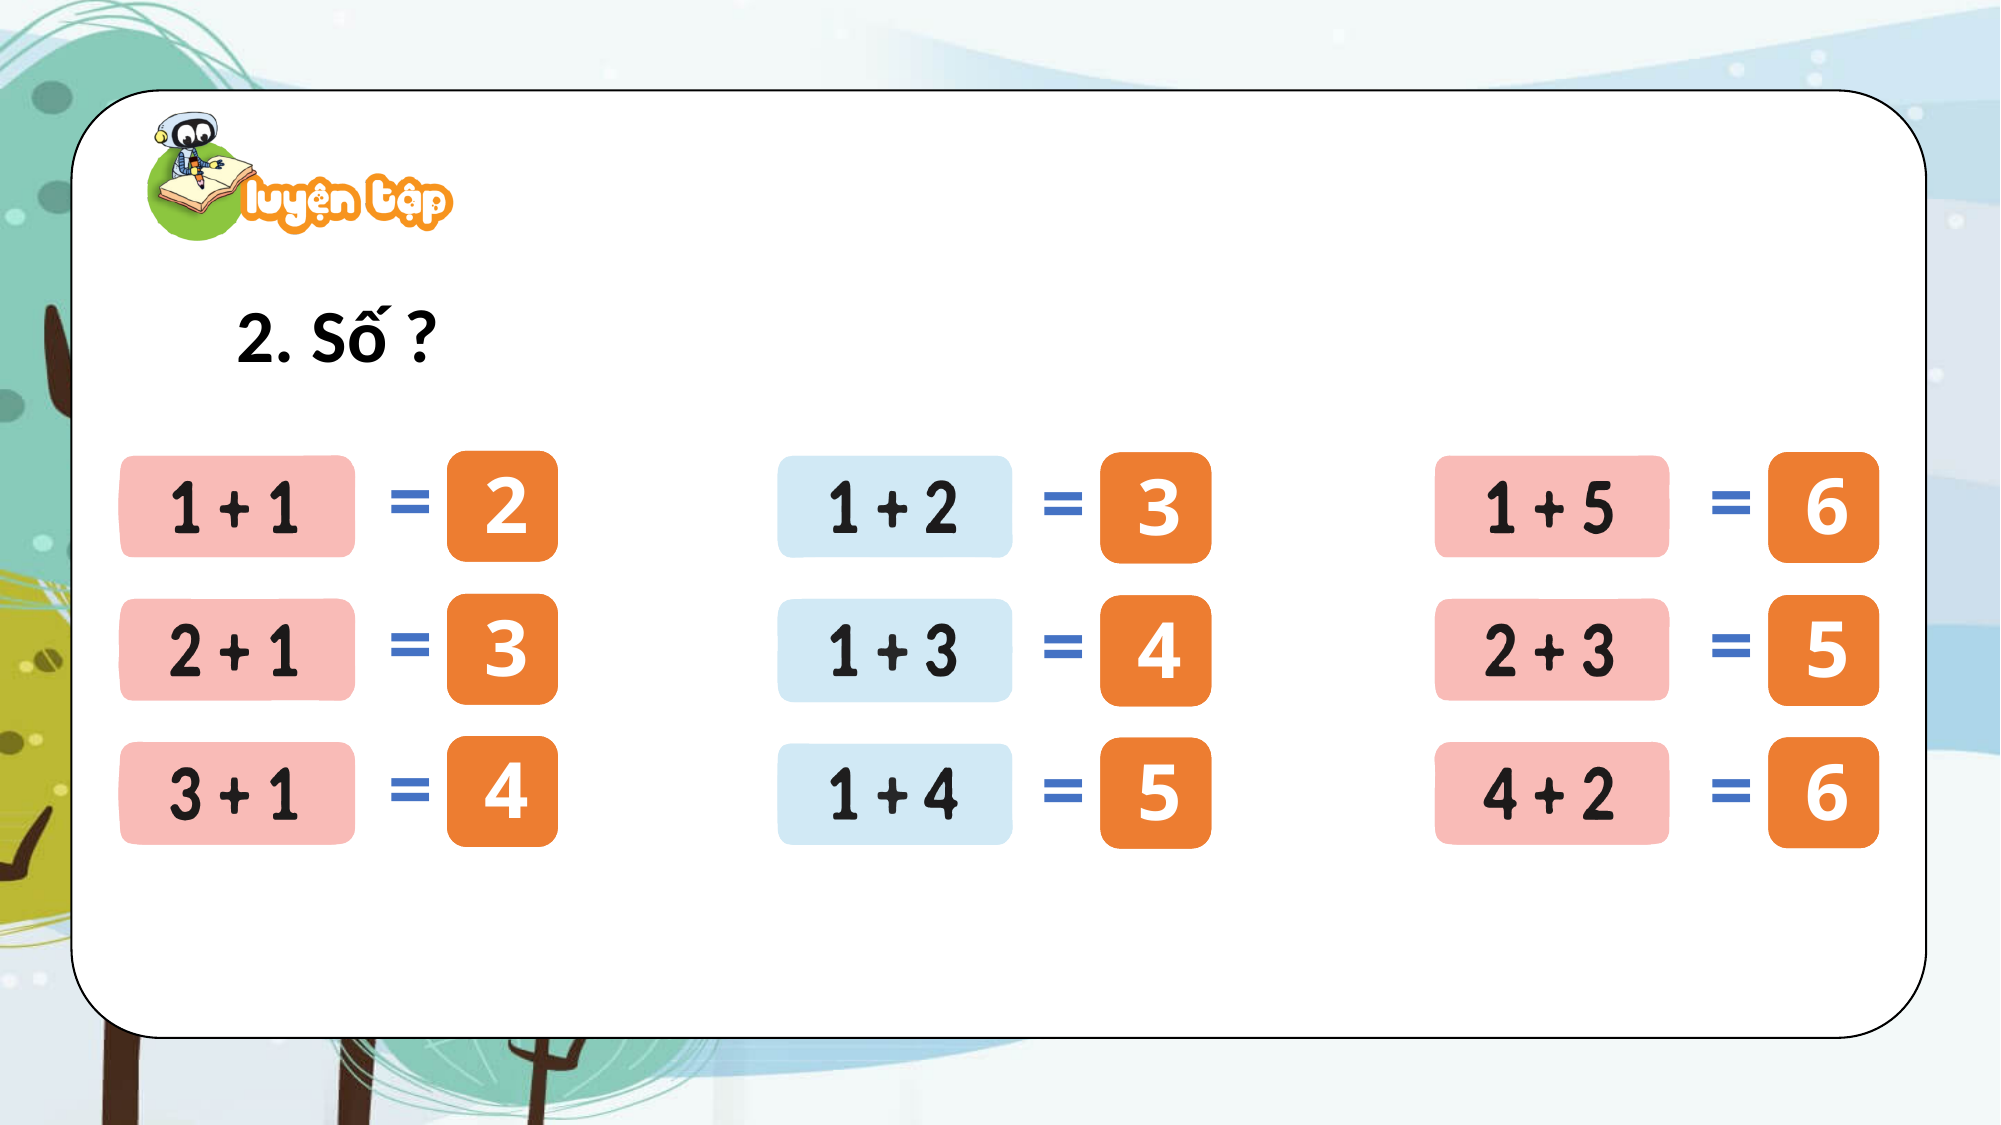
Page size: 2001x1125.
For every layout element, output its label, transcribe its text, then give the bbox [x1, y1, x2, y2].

text_box = [1683, 743, 1769, 827]
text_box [1101, 453, 1210, 566]
text_box = [1683, 599, 1769, 683]
text_box = [1683, 456, 1769, 540]
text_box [448, 737, 557, 850]
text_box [1769, 596, 1878, 709]
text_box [448, 452, 557, 565]
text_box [1101, 739, 1210, 851]
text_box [1769, 738, 1878, 851]
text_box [448, 595, 557, 708]
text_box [1769, 453, 1878, 566]
picture [0, 0, 2000, 1125]
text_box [1101, 597, 1210, 709]
text_box 2. Số ? [221, 280, 455, 385]
